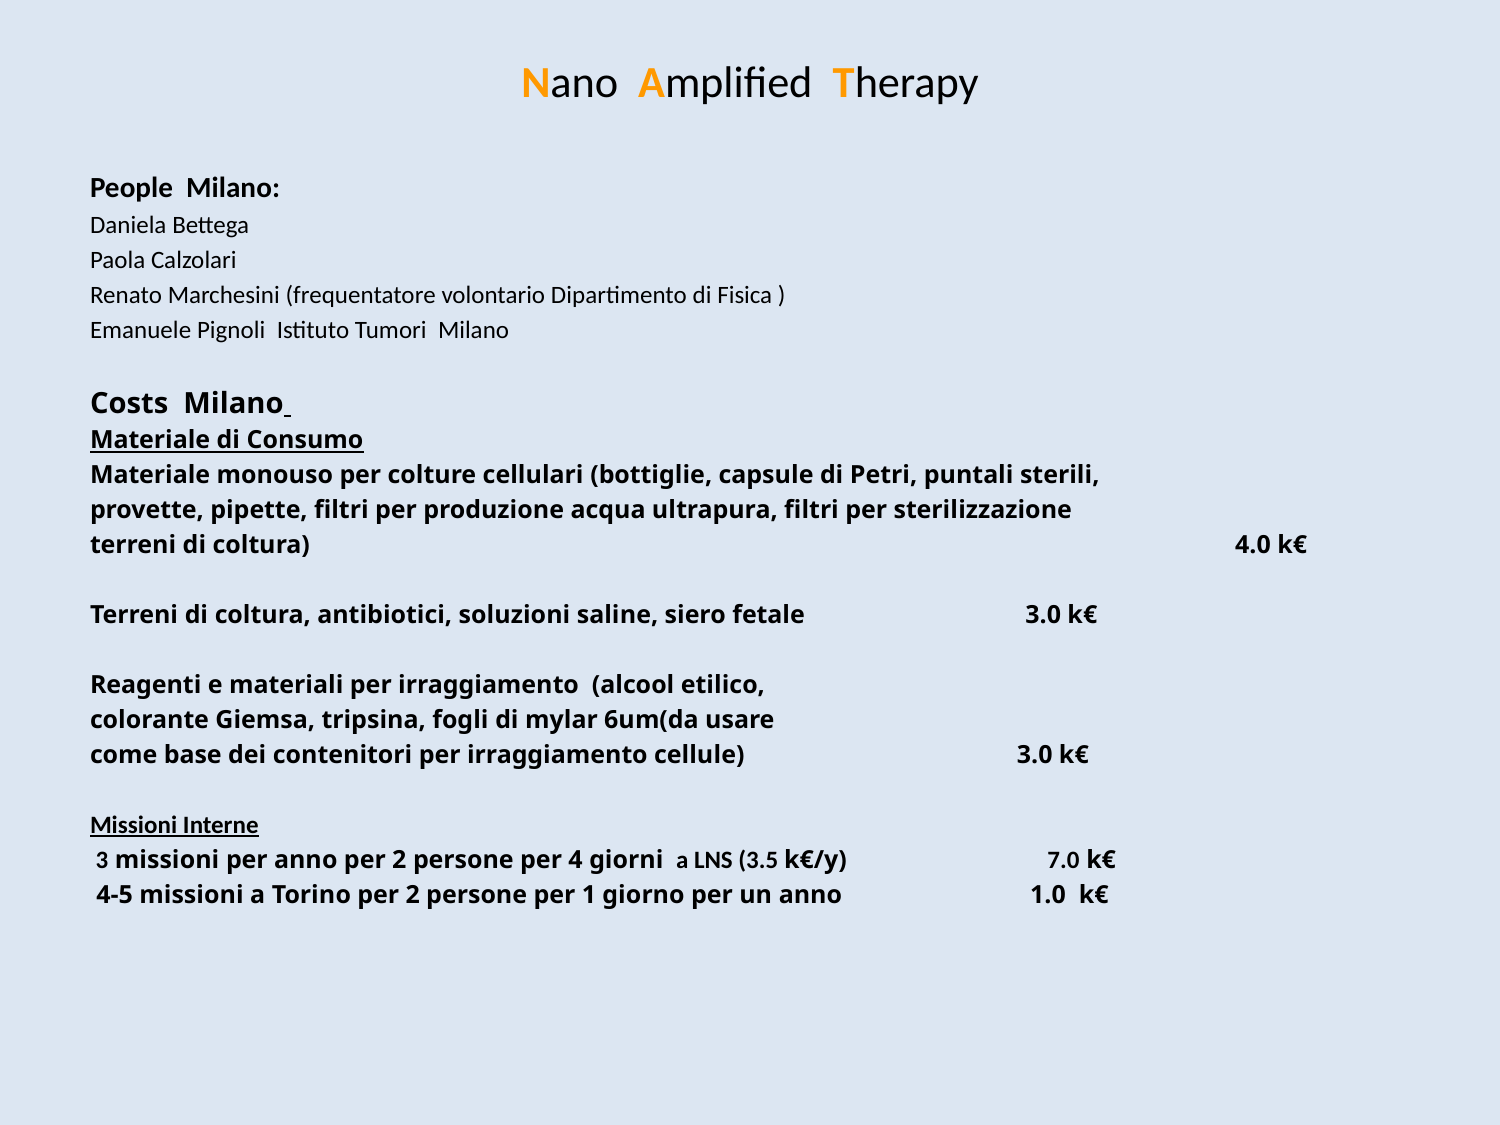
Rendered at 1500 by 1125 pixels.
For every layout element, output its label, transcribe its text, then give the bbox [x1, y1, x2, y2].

title Nano Amplified Therapy [75, 45, 1425, 114]
list People Milano: Daniela Bettega Paola Calzolari Renato Marchesini (frequentatore volontario Dipartimento di Fisica ) Emanuele Pignoli Istituto Tumori Milano Costs Milano Materiale di Consumo Materiale monouso per colture cellulari (bottiglie, capsule di Petri, puntali sterili, provette, pipette, filtri per produzione acqua ultrapura, filtri per sterilizzazione terreni di coltura) 4.0 k€ Terreni di coltura, antibiotici, soluzioni saline, siero fetale 3.0 k€ Reagenti e materiali per irraggiamento (alcool etilico, colorante Giemsa, tripsina, fogli di mylar 6um(da usare come base dei contenitori per irraggiamento cellule) 3.0 k€ Missioni Interne 3 missioni per anno per 2 persone per 4 giorni a LNS (3.5 k€/y) 7.0 k€ 4-5 missioni a Torino per 2 persone per 1 giorno per un anno 1.0 k€ [75, 160, 1425, 1005]
